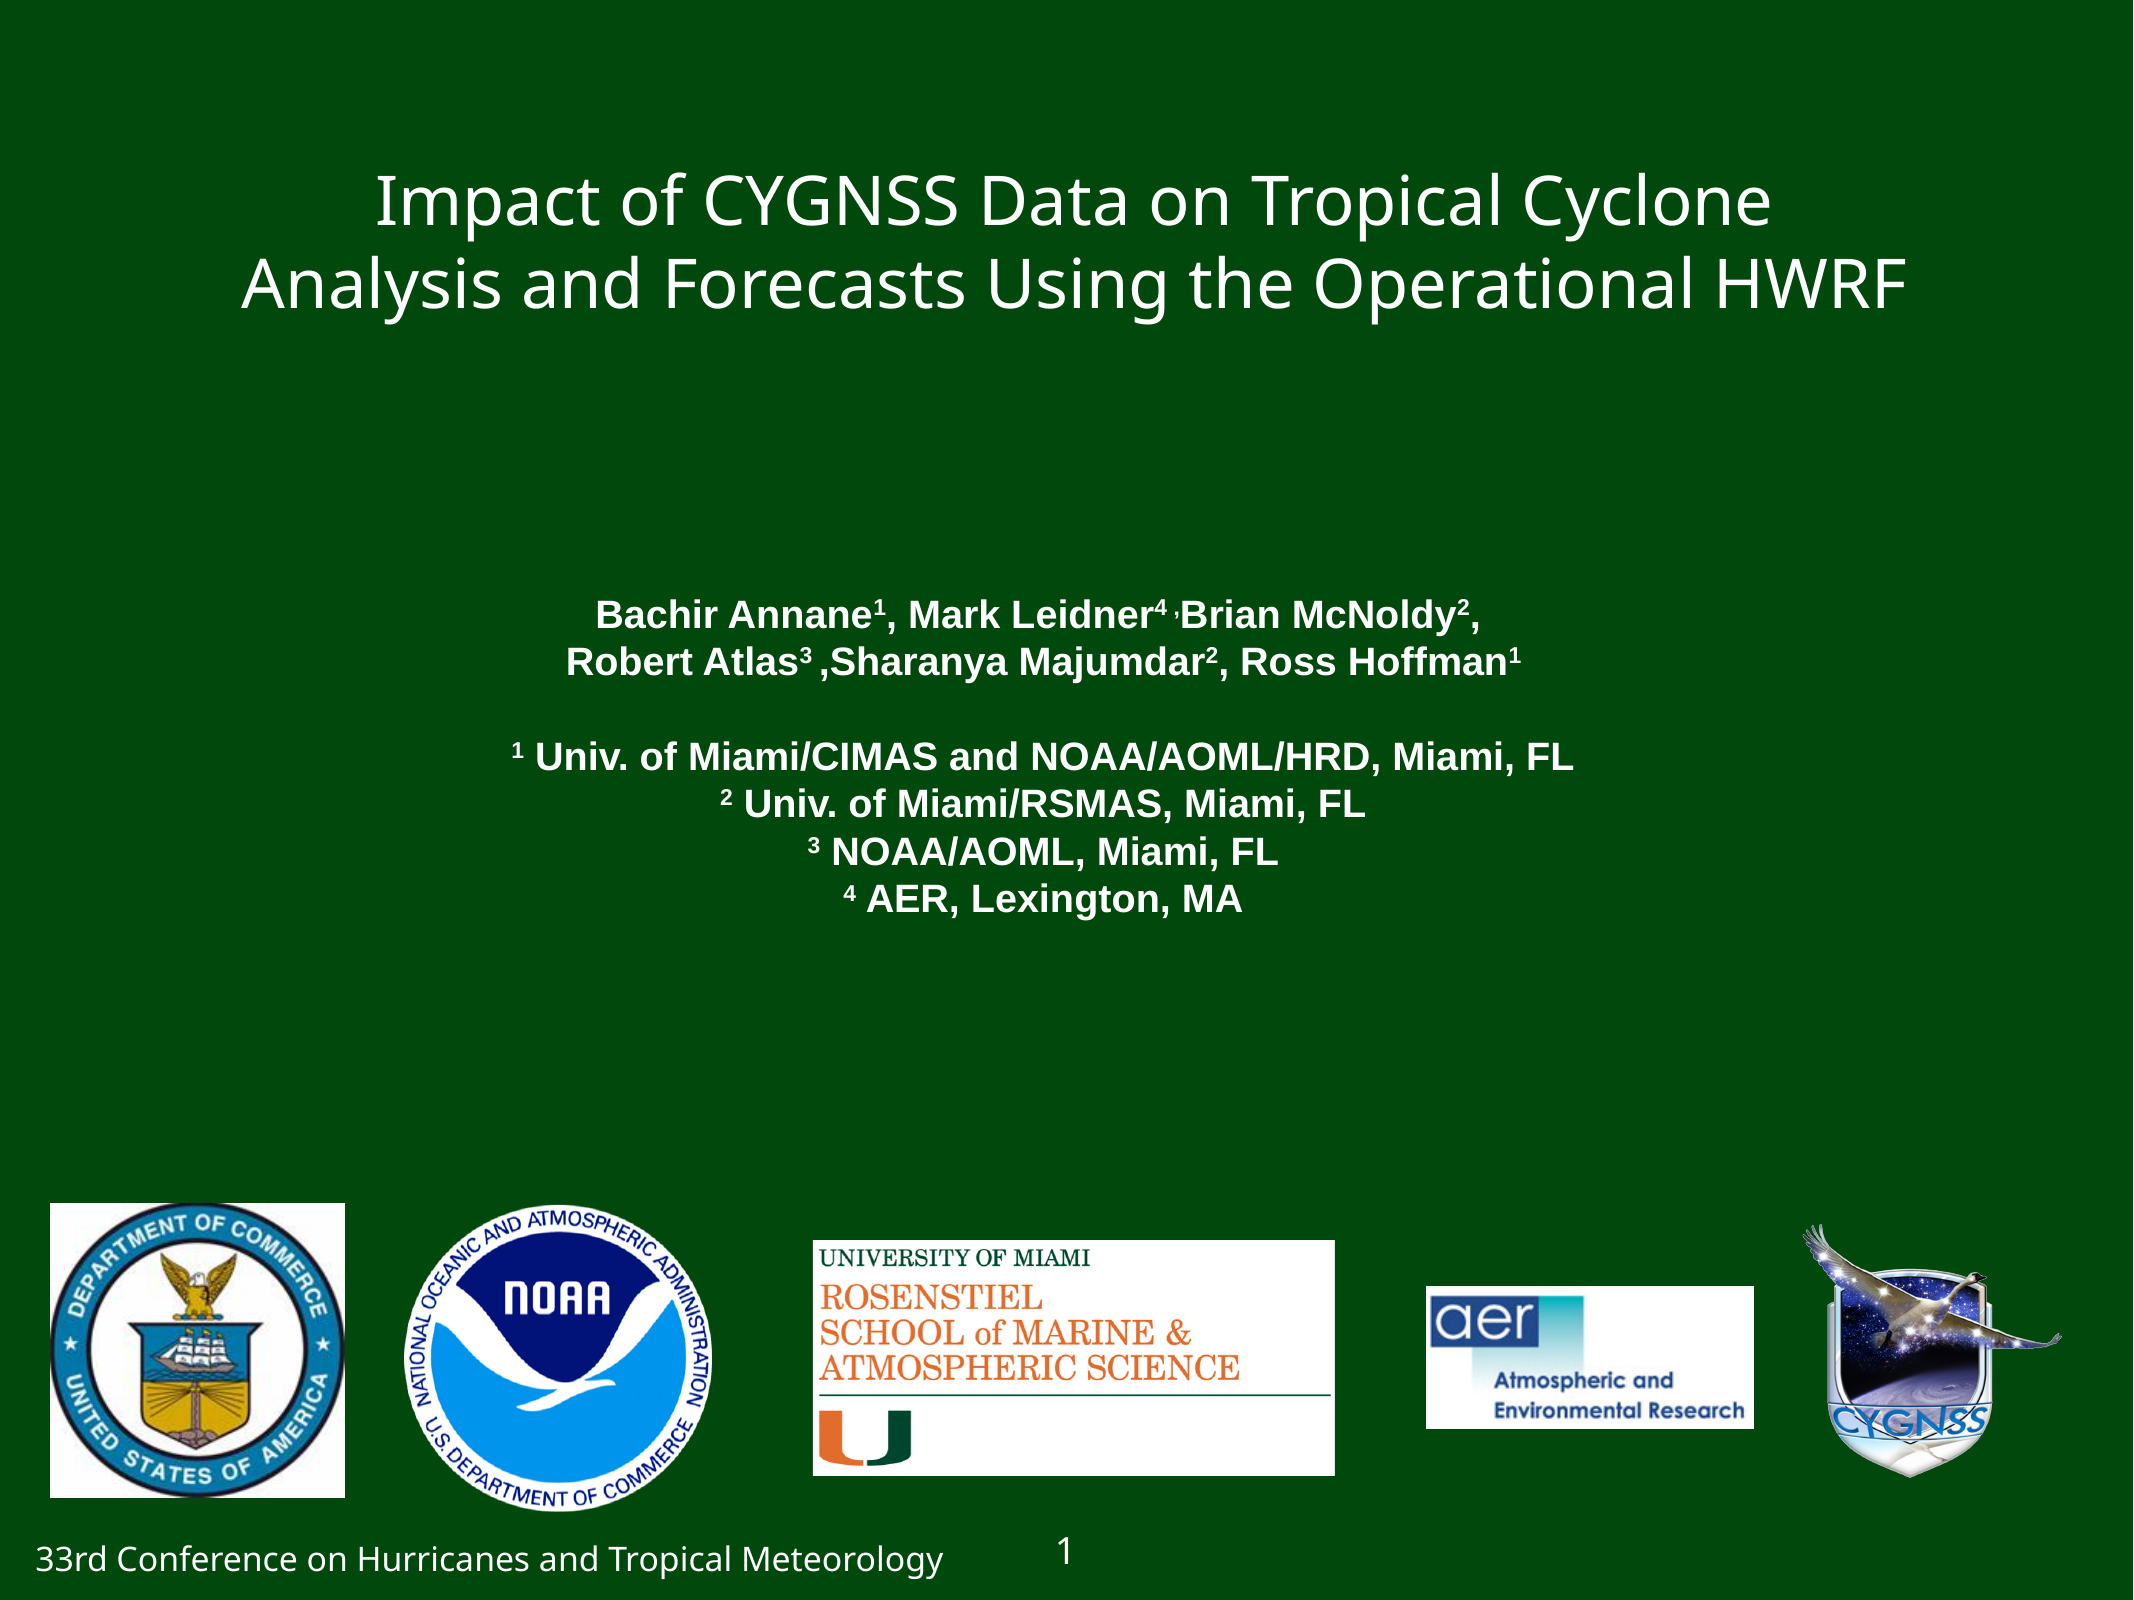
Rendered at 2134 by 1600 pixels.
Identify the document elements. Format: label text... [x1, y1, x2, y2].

picture [812, 1240, 1335, 1476]
picture [1425, 1286, 1754, 1430]
slide_number 1 [1044, 1518, 1087, 1573]
text_box Bachir Annane1, Mark Leidner4 ,Brian McNoldy2, Robert Atlas3 ,Sharanya Majumdar2, Ross Hoffman1 1 Univ. of Miami/CIMAS and NOAA/AOML/HRD, Miami, FL 2 Univ. of Miami/RSMAS, Miami, FL 3 NOAA/AOML, Miami, FL 4 AER, Lexington, MA [126, 460, 1961, 930]
picture [49, 1203, 345, 1499]
picture [404, 1203, 712, 1512]
text_box Impact of CYGNSS Data on Tropical Cyclone Analysis and Forecasts Using the Operational HWRF [233, 148, 1935, 331]
picture [1802, 1223, 2063, 1478]
